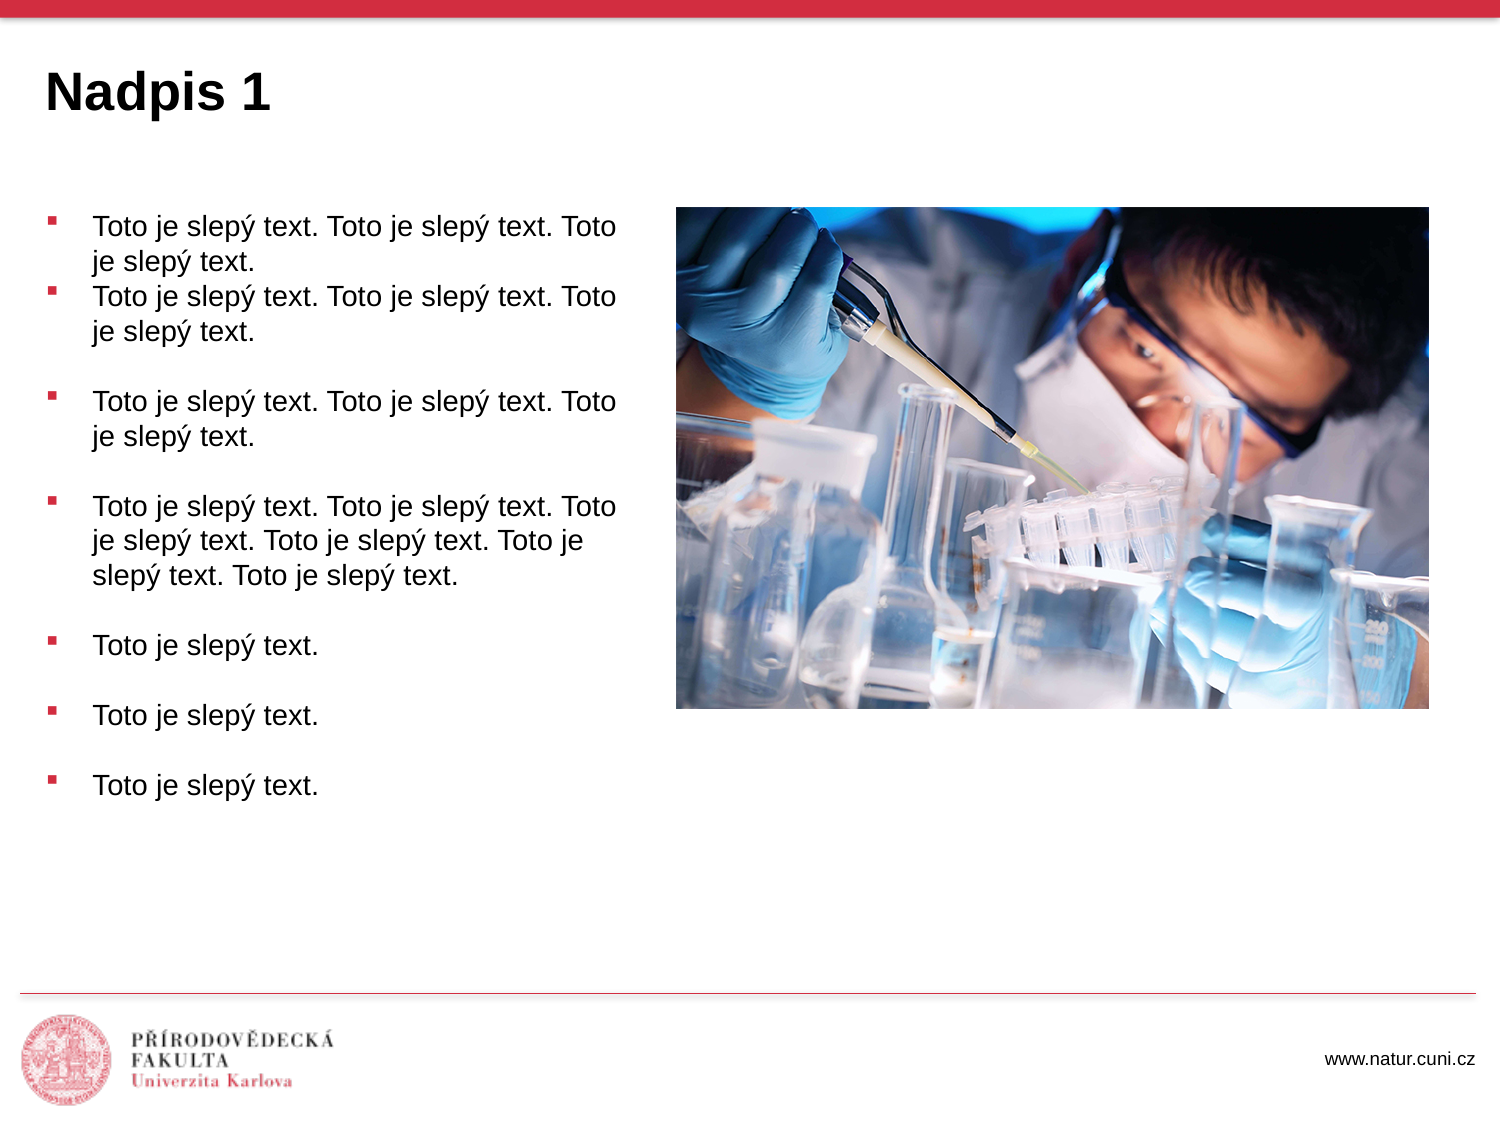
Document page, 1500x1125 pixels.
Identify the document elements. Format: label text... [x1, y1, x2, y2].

text_box Toto je slepý text. Toto je slepý text. Toto je slepý text. Toto je slepý text. Toto je slepý text. Toto je slepý text. Toto je slepý text. Toto je slepý text. Toto je slepý text. Toto je slepý text. Toto je slepý text. Toto je slepý text. Toto je slepý text. Toto je slepý text. Toto je slepý text. Toto je slepý text. Toto je slepý text. Toto je slepý text. [45, 207, 624, 802]
text_box www.natur.cuni.cz [825, 1040, 1476, 1078]
picture [0, 993, 355, 1125]
text_box Nadpis 1 [45, 36, 810, 117]
picture [675, 206, 1429, 710]
text_box [0, 0, 1500, 18]
